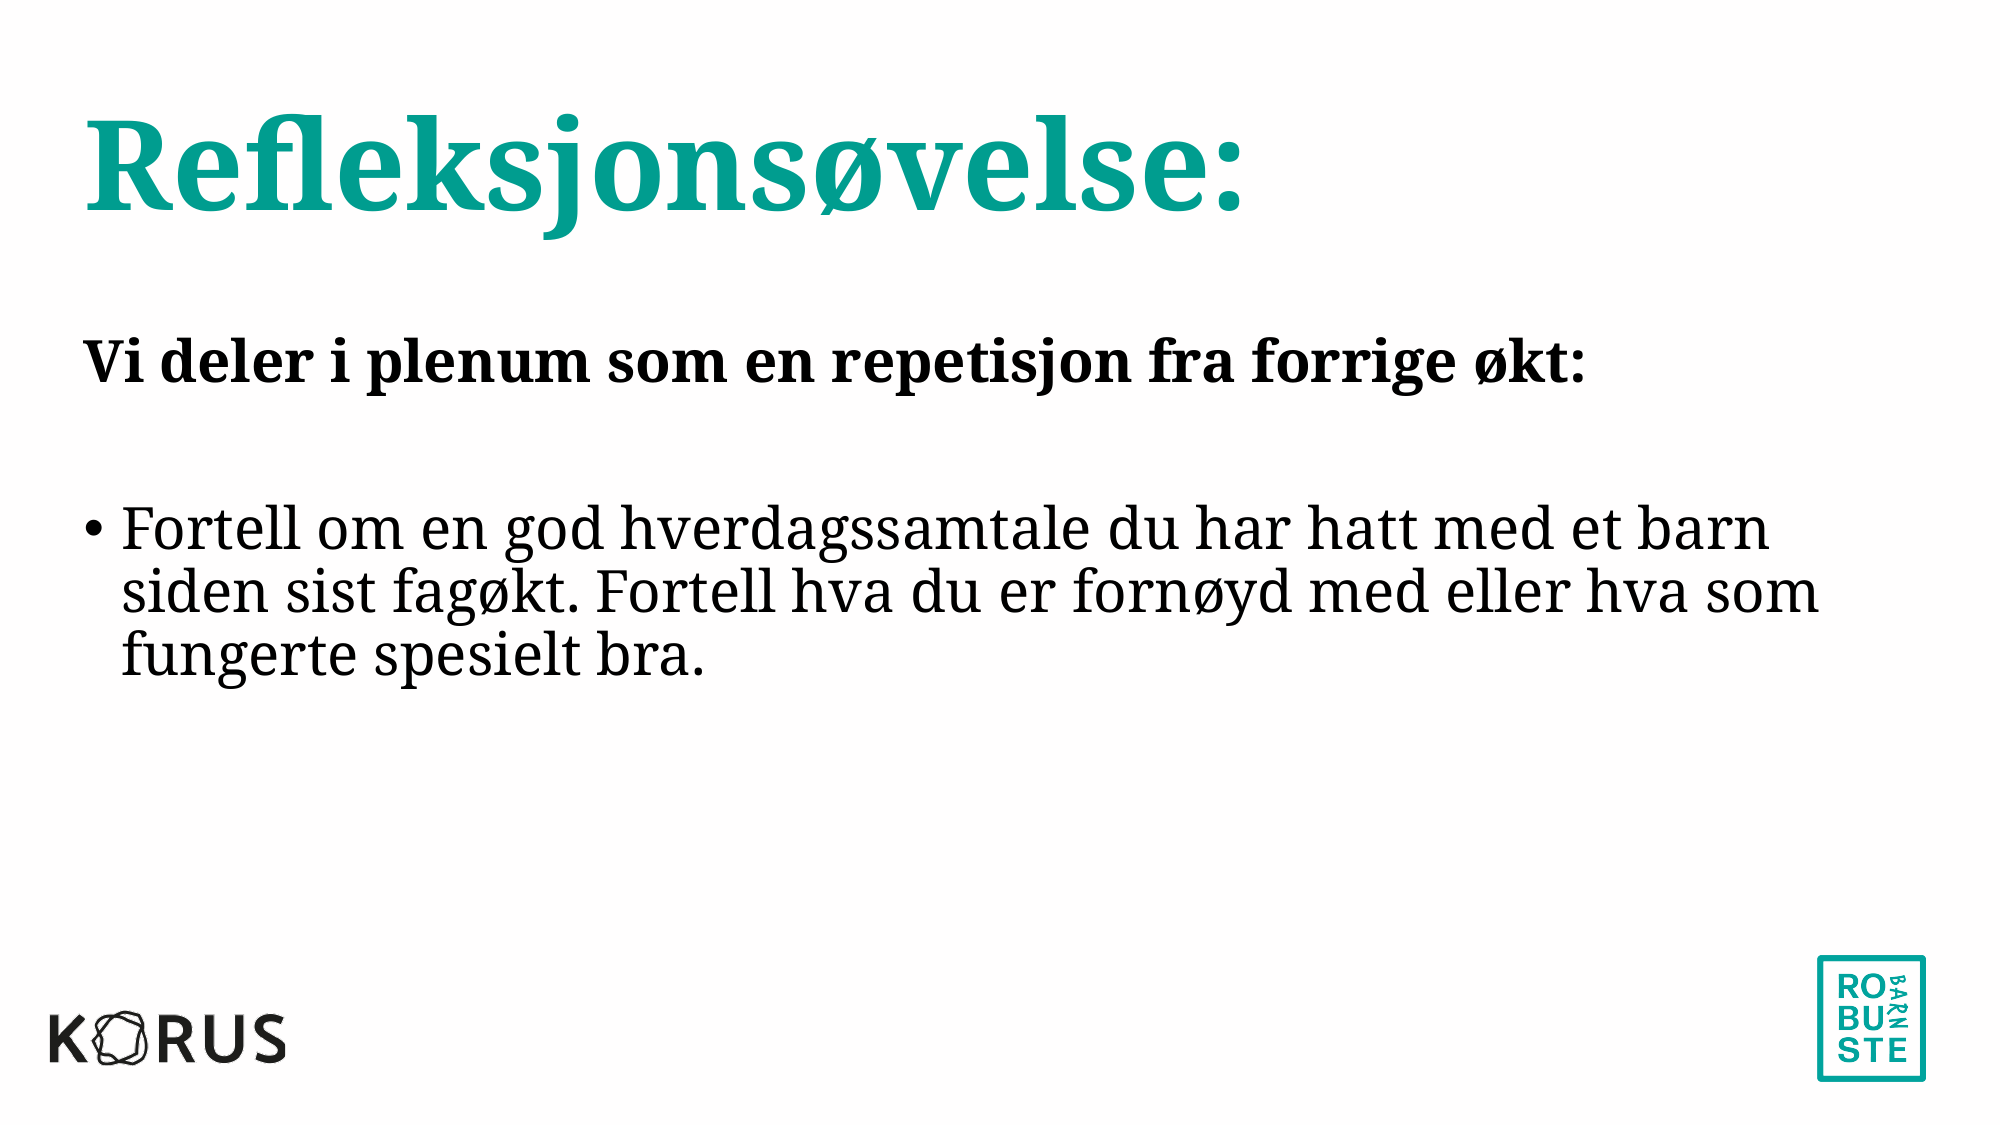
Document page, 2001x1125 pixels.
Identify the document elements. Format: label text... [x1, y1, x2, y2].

list Vi deler i plenum som en repetisjon fra forrige økt: Fortell om en god hverdagssamtale du har hatt med et barn siden sist fagøkt. Fortell hva du er fornøyd med eller hva som fungerte spesielt bra. [68, 324, 1939, 962]
title Refleksjonsøvelse: [69, 59, 1968, 280]
picture [49, 1010, 286, 1066]
picture [1817, 962, 1926, 1082]
